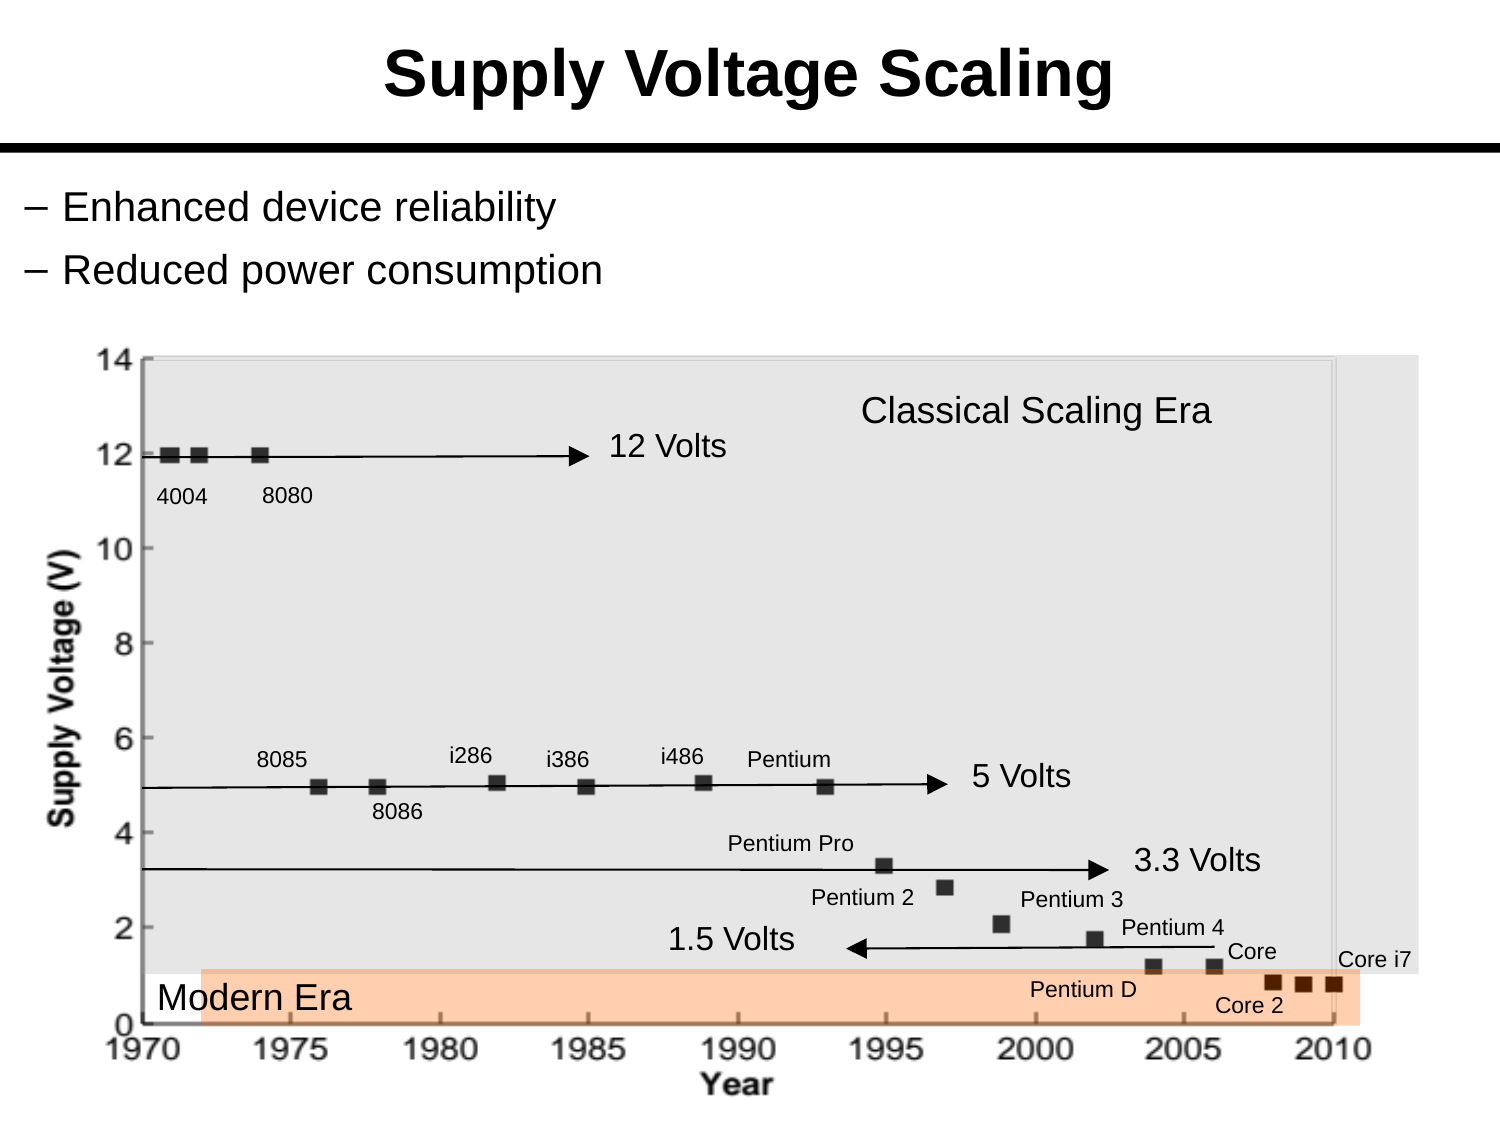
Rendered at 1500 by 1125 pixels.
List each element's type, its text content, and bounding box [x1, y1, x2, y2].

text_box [8, 289, 1423, 1114]
title Supply Voltage Scaling [0, 2, 1500, 138]
text_box Enhanced device reliability Reduced power consumption [9, 160, 665, 287]
